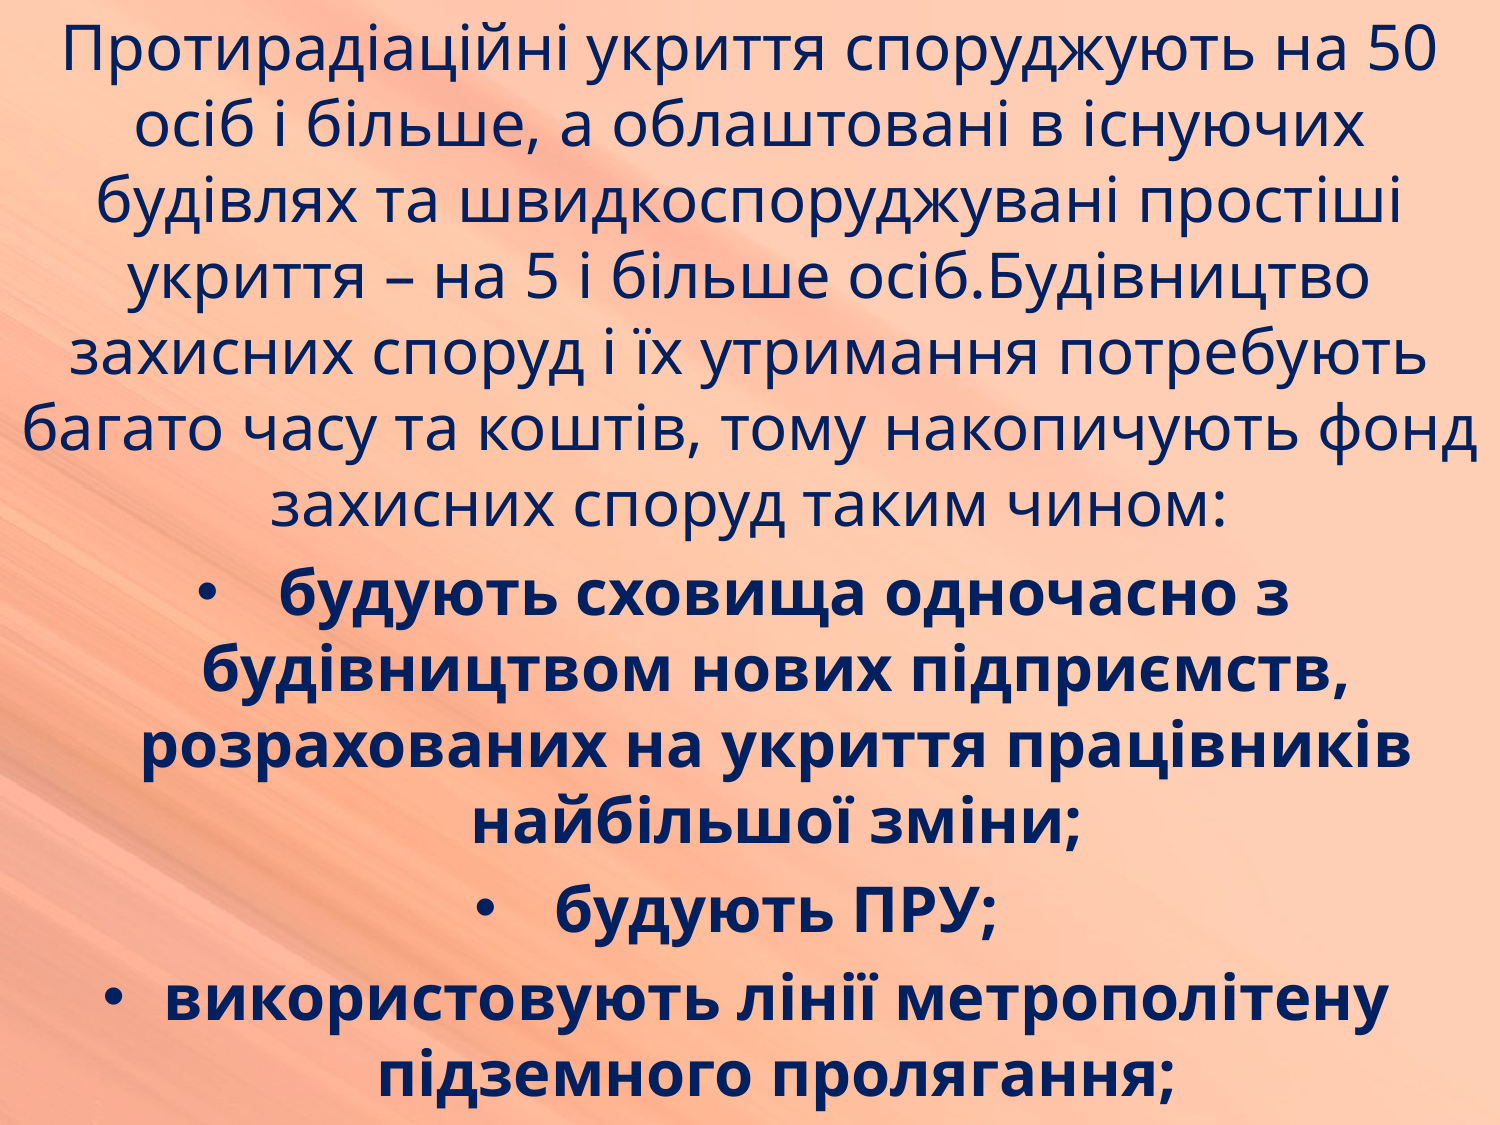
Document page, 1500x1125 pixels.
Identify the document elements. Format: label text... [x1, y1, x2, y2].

list Протирадіаційні укриття споруджують на 50 осіб і більше, а облаштовані в існуючих будівлях та швидкоспоруджувані простіші укриття – на 5 і більше осіб.Будівництво захисних споруд і їх утримання потребують багато часу та коштів, тому накопичують фонд захисних споруд таким чином: будують сховища одночасно з будівництвом нових підприємств, розрахованих на укриття працівників найбільшої зміни; будують ПРУ; використовують лінії метрополітену підземного пролягання; [0, 0, 1500, 1125]
